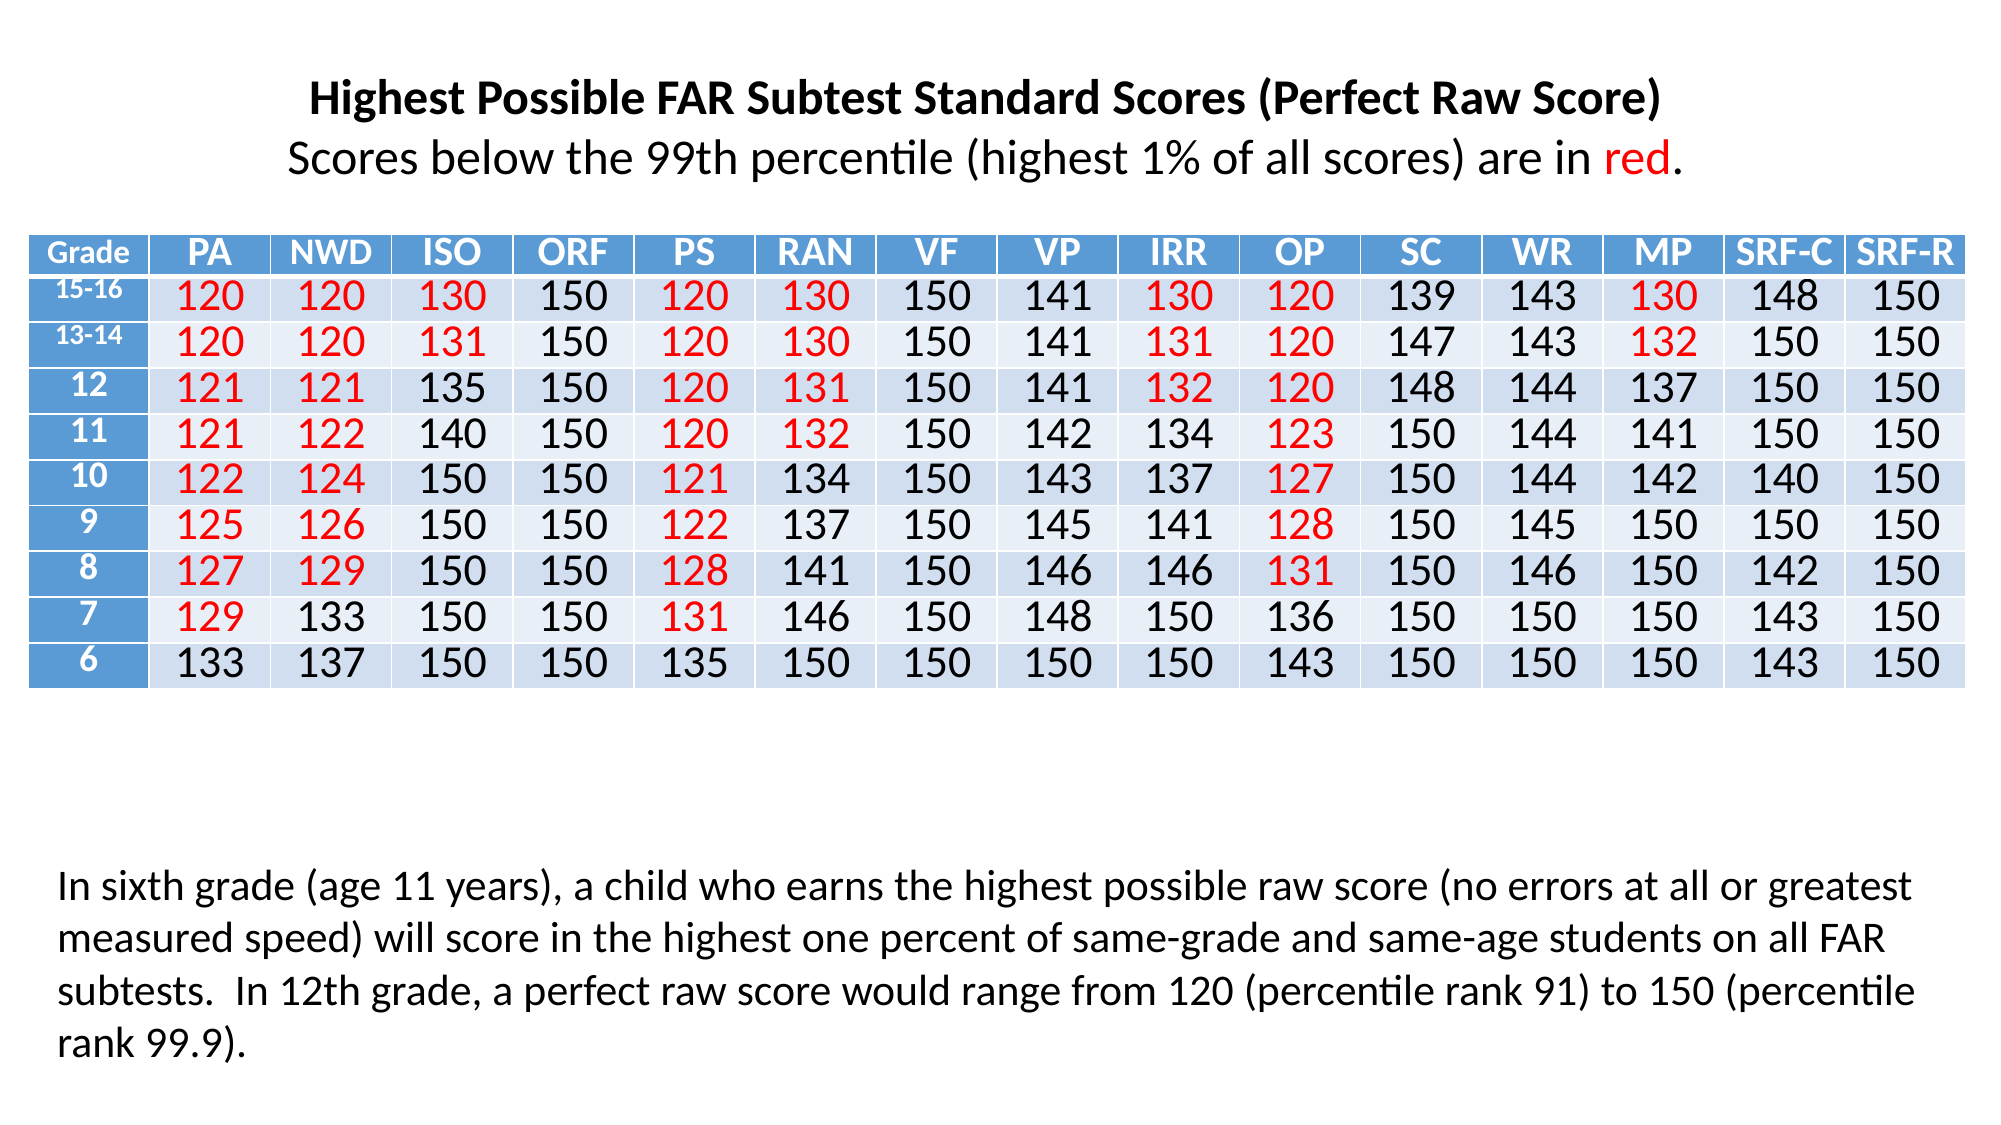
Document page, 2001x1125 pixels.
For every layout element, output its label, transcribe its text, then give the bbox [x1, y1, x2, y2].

table_cell 128 [1240, 506, 1360, 550]
table_cell 144 [1483, 415, 1602, 459]
table_header SC [1361, 235, 1481, 274]
table_cell 125 [150, 506, 270, 550]
table_cell 150 [1361, 644, 1481, 688]
table_cell 150 [1846, 598, 1965, 642]
table_cell 150 [514, 323, 633, 367]
table_cell 150 [1119, 644, 1239, 688]
table_cell 150 [1725, 323, 1844, 367]
table_cell 150 [1483, 644, 1602, 688]
table_cell 148 [1725, 279, 1844, 321]
table_header RAN [756, 235, 875, 274]
table_cell 120 [1240, 323, 1360, 367]
table_cell 150 [1846, 323, 1965, 367]
table_cell 150 [1604, 598, 1723, 642]
table_cell 131 [1119, 323, 1239, 367]
table_header IRR [1119, 235, 1239, 274]
table_cell 150 [877, 415, 996, 459]
table_cell 150 [1846, 369, 1965, 413]
table_cell 144 [1483, 461, 1602, 505]
table_cell 150 [1846, 506, 1965, 550]
table_cell 150 [877, 644, 996, 688]
table_cell 128 [635, 552, 754, 596]
table_cell 130 [1604, 279, 1723, 321]
table_cell 131 [392, 323, 512, 367]
table_cell 131 [756, 369, 875, 413]
table_cell 150 [514, 506, 633, 550]
table_cell 146 [1119, 552, 1239, 596]
table_cell 150 [877, 369, 996, 413]
table_cell 143 [1725, 644, 1844, 688]
table_cell 141 [1604, 415, 1723, 459]
table_cell 123 [1240, 415, 1360, 459]
table_cell 137 [271, 644, 391, 688]
table_cell 150 [1361, 552, 1481, 596]
table_cell 11 [29, 415, 148, 459]
table_cell 6 [29, 644, 148, 688]
table_cell 15-16 [29, 279, 148, 321]
table_cell 12 [29, 369, 148, 413]
table_cell 120 [635, 279, 754, 321]
table_cell 150 [1725, 415, 1844, 459]
table_header Grade [29, 235, 148, 274]
table_header NWD [271, 235, 391, 274]
table_cell 120 [150, 323, 270, 367]
table_cell 131 [635, 598, 754, 642]
table_cell 137 [1119, 461, 1239, 505]
table_cell 148 [998, 598, 1117, 642]
table_cell 141 [998, 369, 1117, 413]
table_cell 129 [271, 552, 391, 596]
table_header VF [877, 235, 996, 274]
table_cell 150 [514, 644, 633, 688]
table_cell 122 [271, 415, 391, 459]
table_cell 150 [514, 279, 633, 321]
table_cell 150 [514, 461, 633, 505]
table_cell 133 [271, 598, 391, 642]
table_cell 143 [1240, 644, 1360, 688]
table_cell 137 [1604, 369, 1723, 413]
table_cell 120 [635, 415, 754, 459]
table_cell 120 [150, 279, 270, 321]
table_cell 146 [1483, 552, 1602, 596]
table_cell 142 [998, 415, 1117, 459]
table_cell 130 [756, 323, 875, 367]
table_cell 141 [756, 552, 875, 596]
table_cell 150 [514, 598, 633, 642]
table_cell 132 [756, 415, 875, 459]
table_cell 120 [635, 323, 754, 367]
table_cell 8 [29, 552, 148, 596]
table_cell 150 [1846, 279, 1965, 321]
table_cell 121 [150, 369, 270, 413]
table_cell 150 [1846, 415, 1965, 459]
table_header PA [150, 235, 270, 274]
table_cell 150 [877, 461, 996, 505]
table_cell 120 [635, 369, 754, 413]
table_cell 135 [392, 369, 512, 413]
table_cell 13-14 [29, 323, 148, 367]
table_cell 131 [1240, 552, 1360, 596]
table_cell 150 [1725, 369, 1844, 413]
table_cell 150 [1361, 461, 1481, 505]
table_header WR [1483, 235, 1602, 274]
table_cell 132 [1604, 323, 1723, 367]
table_header OP [1240, 235, 1360, 274]
table_cell 150 [1361, 415, 1481, 459]
table_cell 150 [1483, 598, 1602, 642]
table_header VP [998, 235, 1117, 274]
table_cell 121 [635, 461, 754, 505]
table_cell 10 [29, 461, 148, 505]
table_cell 137 [756, 506, 875, 550]
table_cell 126 [271, 506, 391, 550]
table_cell 132 [1119, 369, 1239, 413]
table_cell 130 [392, 279, 512, 321]
table_cell 120 [271, 323, 391, 367]
table_cell 150 [1846, 644, 1965, 688]
table_cell 130 [1119, 279, 1239, 321]
table_cell 121 [150, 415, 270, 459]
table_cell 150 [877, 279, 996, 321]
table_cell 150 [877, 323, 996, 367]
table_cell 130 [756, 279, 875, 321]
table_cell 143 [998, 461, 1117, 505]
table_cell 120 [271, 279, 391, 321]
table_cell 141 [998, 279, 1117, 321]
table_header ORF [514, 235, 633, 274]
table_cell 120 [1240, 279, 1360, 321]
table_cell 150 [756, 644, 875, 688]
table_cell 150 [1846, 461, 1965, 505]
table_header MP [1604, 235, 1723, 274]
table_cell 150 [392, 644, 512, 688]
table_cell 136 [1240, 598, 1360, 642]
table_cell 142 [1604, 461, 1723, 505]
table_cell 139 [1361, 279, 1481, 321]
table_cell 143 [1483, 323, 1602, 367]
table_cell 150 [1604, 644, 1723, 688]
table_cell 150 [877, 506, 996, 550]
table_cell 7 [29, 598, 148, 642]
table_cell 148 [1361, 369, 1481, 413]
table_header SRF-C [1725, 235, 1844, 274]
table_cell 150 [1604, 552, 1723, 596]
table_cell 143 [1483, 279, 1602, 321]
table_cell 124 [271, 461, 391, 505]
table_cell 144 [1483, 369, 1602, 413]
table_header SRF-R [1846, 235, 1965, 274]
table_cell 143 [1725, 598, 1844, 642]
table_cell 150 [1119, 598, 1239, 642]
table_cell 140 [1725, 461, 1844, 505]
table_header ISO [392, 235, 512, 274]
table_cell 122 [635, 506, 754, 550]
table_cell 150 [877, 598, 996, 642]
table_cell 129 [150, 598, 270, 642]
table_cell 150 [1361, 598, 1481, 642]
table_cell 145 [1483, 506, 1602, 550]
table_cell 150 [392, 598, 512, 642]
table_cell 135 [635, 644, 754, 688]
table_cell 150 [392, 552, 512, 596]
table_cell 150 [998, 644, 1117, 688]
table_cell 150 [514, 369, 633, 413]
table_cell 150 [1604, 506, 1723, 550]
table_cell 133 [150, 644, 270, 688]
table_cell 121 [271, 369, 391, 413]
table_header PS [635, 235, 754, 274]
table_cell 127 [1240, 461, 1360, 505]
table_cell 9 [29, 506, 148, 550]
table_cell 150 [514, 552, 633, 596]
table_cell 142 [1725, 552, 1844, 596]
table_cell 150 [1846, 552, 1965, 596]
text_box In sixth grade (age 11 years), a child who earns the highest possible raw score (no errors at all or greatest measured speed) will score in the highest one percent of same-grade and same-age students on all FAR subtests. In 12th grade, a perfect raw score would range from 120 (percentile rank 91) to 150 (percentile rank 99.9). [42, 849, 1958, 1074]
table_cell 147 [1361, 323, 1481, 367]
table_cell 122 [150, 461, 270, 505]
table_cell 127 [150, 552, 270, 596]
table_cell 146 [756, 598, 875, 642]
table_cell 150 [392, 461, 512, 505]
table_cell 134 [1119, 415, 1239, 459]
table_cell 141 [998, 323, 1117, 367]
table_cell 145 [998, 506, 1117, 550]
table_cell 150 [514, 415, 633, 459]
text_box Highest Possible FAR Subtest Standard Scores (Perfect Raw Score) Scores below the 99th percentile (highest 1% of all scores) are in red. [28, 56, 1944, 192]
table_cell 120 [1240, 369, 1360, 413]
table_cell 150 [877, 552, 996, 596]
table_cell 150 [392, 506, 512, 550]
table_cell 134 [756, 461, 875, 505]
table_cell 146 [998, 552, 1117, 596]
table_cell 150 [1361, 506, 1481, 550]
table_cell 150 [1725, 506, 1844, 550]
table_cell 140 [392, 415, 512, 459]
table_cell 141 [1119, 506, 1239, 550]
